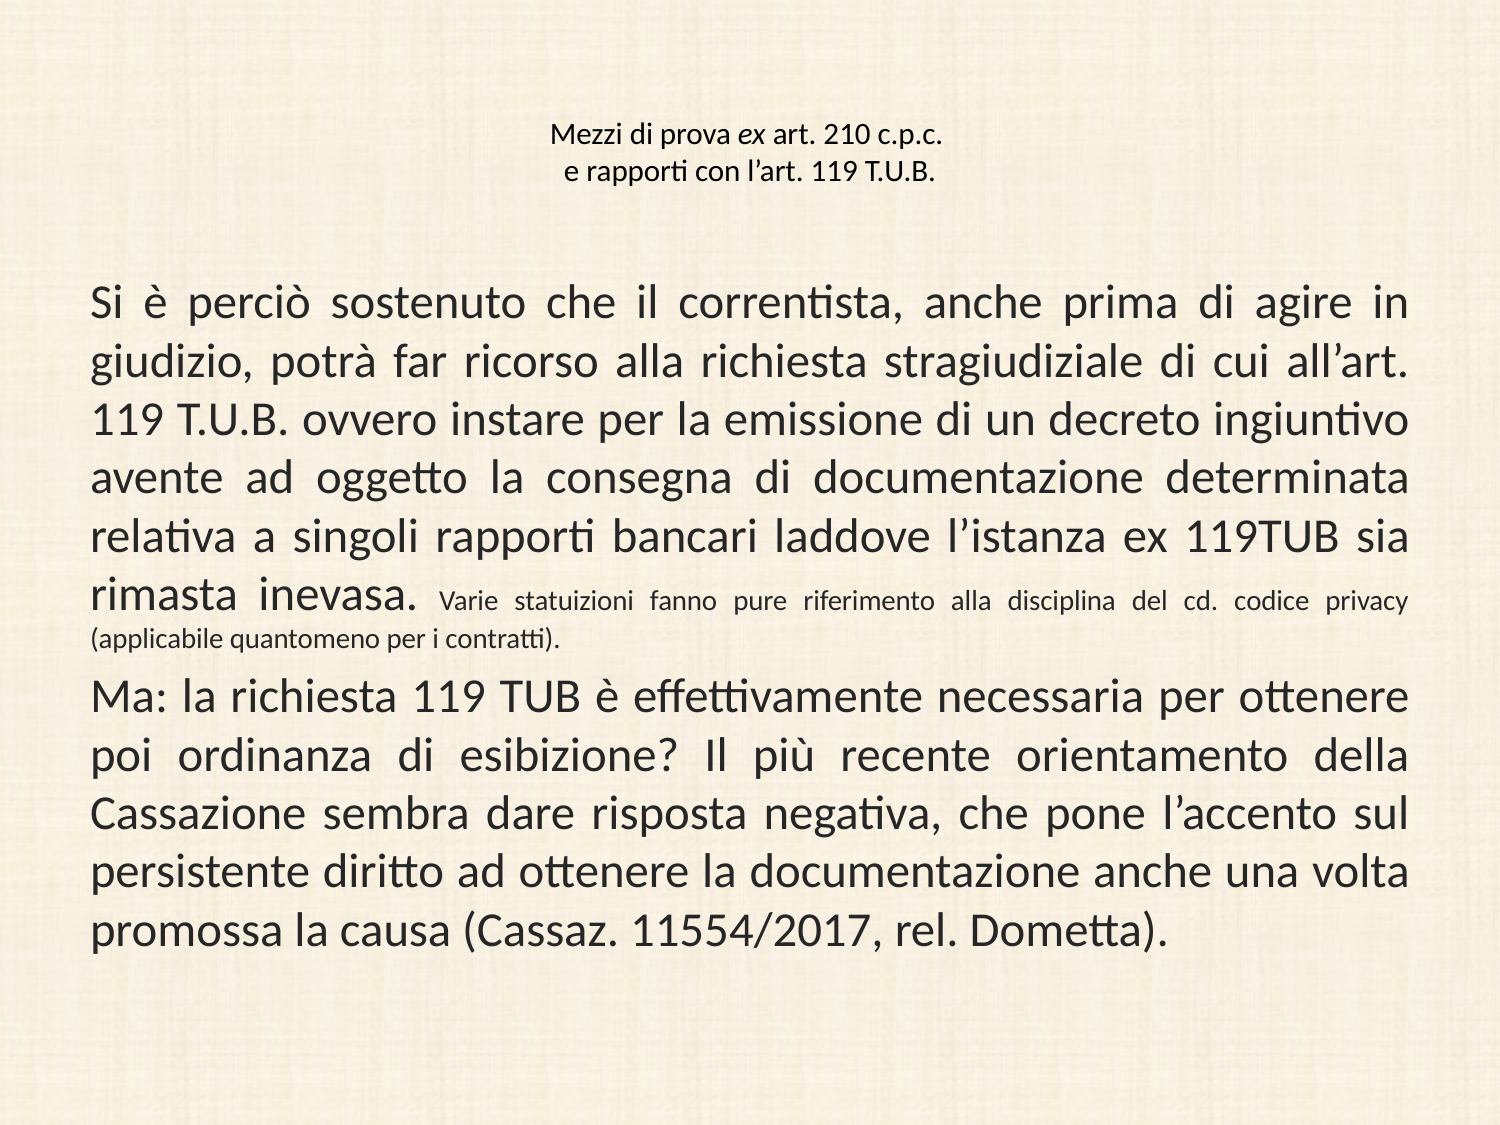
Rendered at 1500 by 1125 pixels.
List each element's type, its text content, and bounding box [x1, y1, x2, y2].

list Si è perciò sostenuto che il correntista, anche prima di agire in giudizio, potrà far ricorso alla richiesta stragiudiziale di cui all’art. 119 T.U.B. ovvero instare per la emissione di un decreto ingiuntivo avente ad oggetto la consegna di documentazione determinata relativa a singoli rapporti bancari laddove l’istanza ex 119TUB sia rimasta inevasa. Varie statuizioni fanno pure riferimento alla disciplina del cd. codice privacy (applicabile quantomeno per i contratti). Ma: la richiesta 119 TUB è effettivamente necessaria per ottenere poi ordinanza di esibizione? Il più recente orientamento della Cassazione sembra dare risposta negativa, che pone l’accento sul persistente diritto ad ottenere la documentazione anche una volta promossa la causa (Cassaz. 11554/2017, rel. Dometta). [75, 262, 1425, 1005]
title Mezzi di prova ex art. 210 c.p.c. e rapporti con l’art. 119 T.U.B. [75, 45, 1425, 233]
